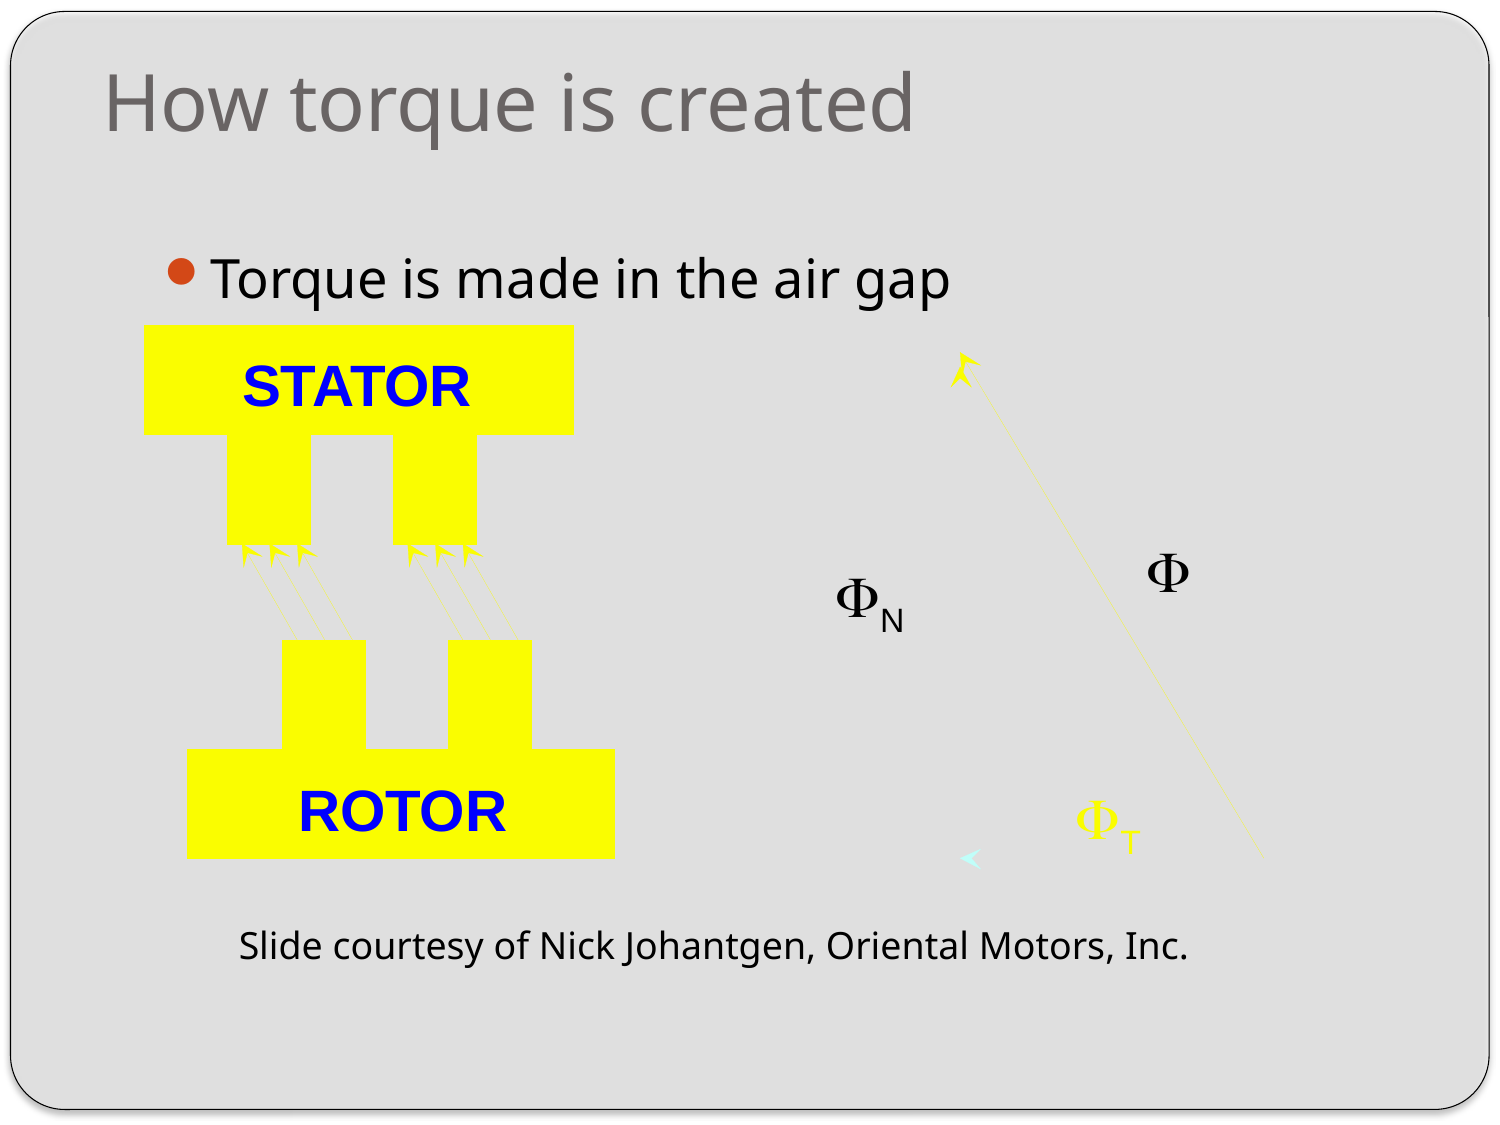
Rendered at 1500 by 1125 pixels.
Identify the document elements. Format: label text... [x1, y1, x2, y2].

list Torque is made in the air gap [150, 237, 1425, 988]
title How torque is created [87, 45, 1425, 163]
picture [142, 323, 1274, 879]
text_box Slide courtesy of Nick Johantgen, Oriental Motors, Inc. [223, 914, 1205, 975]
